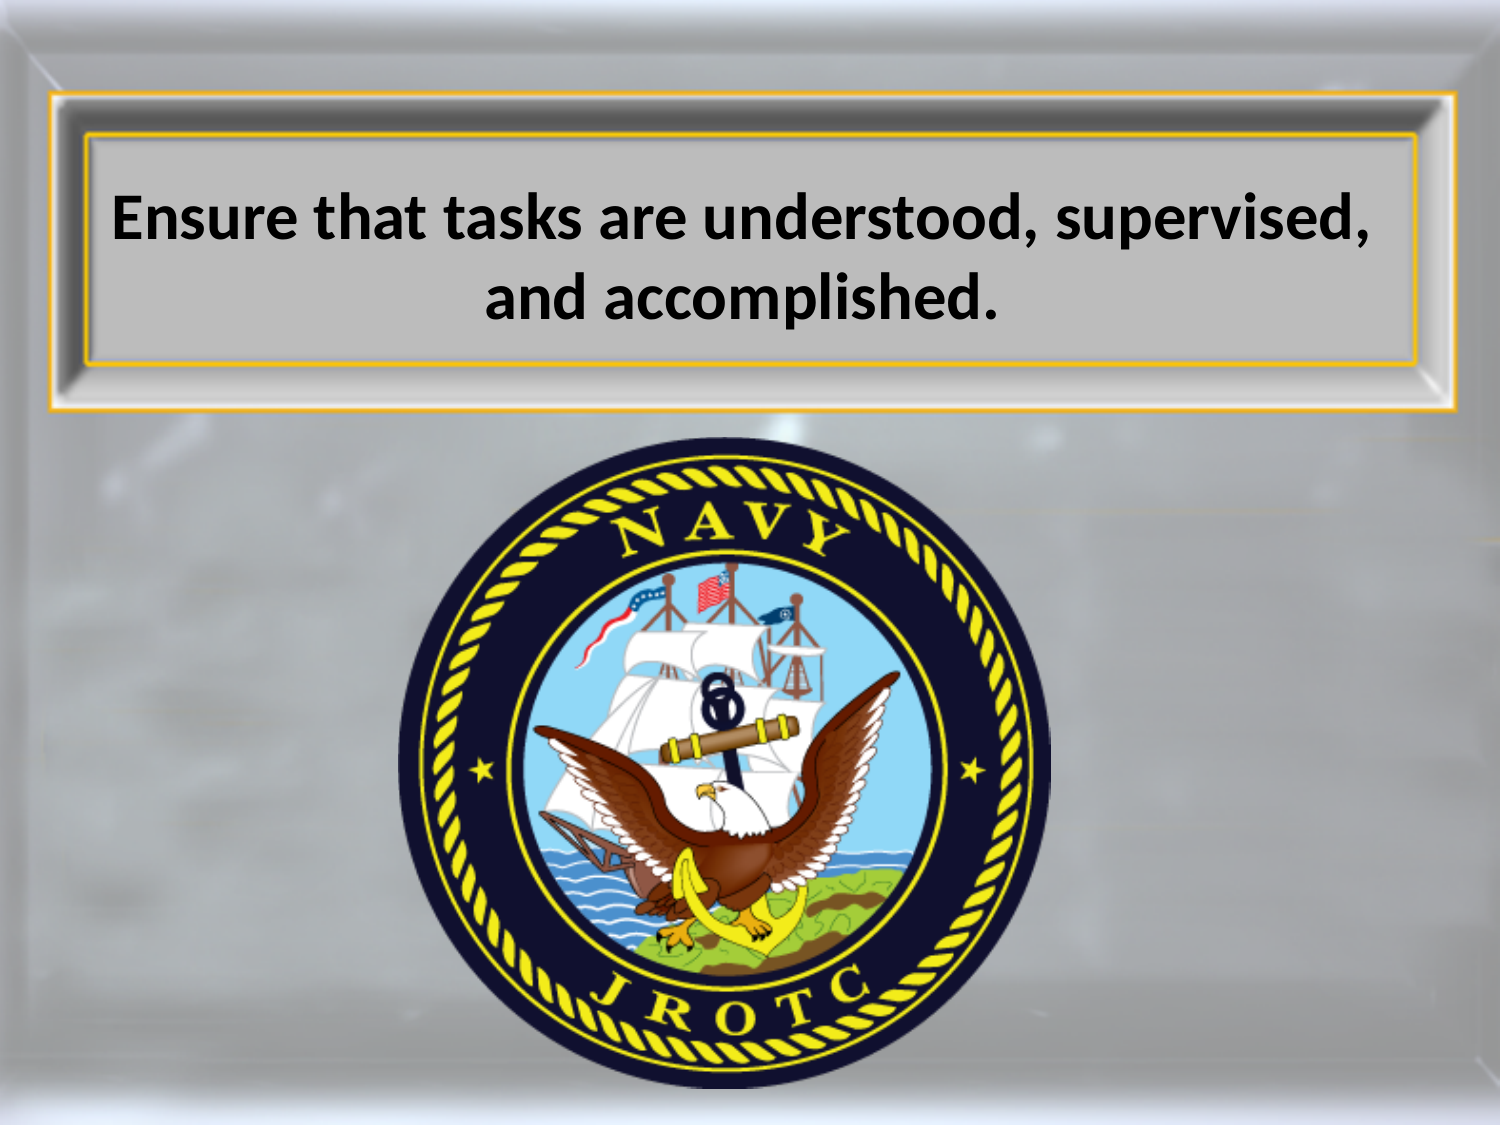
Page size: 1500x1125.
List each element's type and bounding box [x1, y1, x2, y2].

text_box [0, 0, 1500, 1125]
